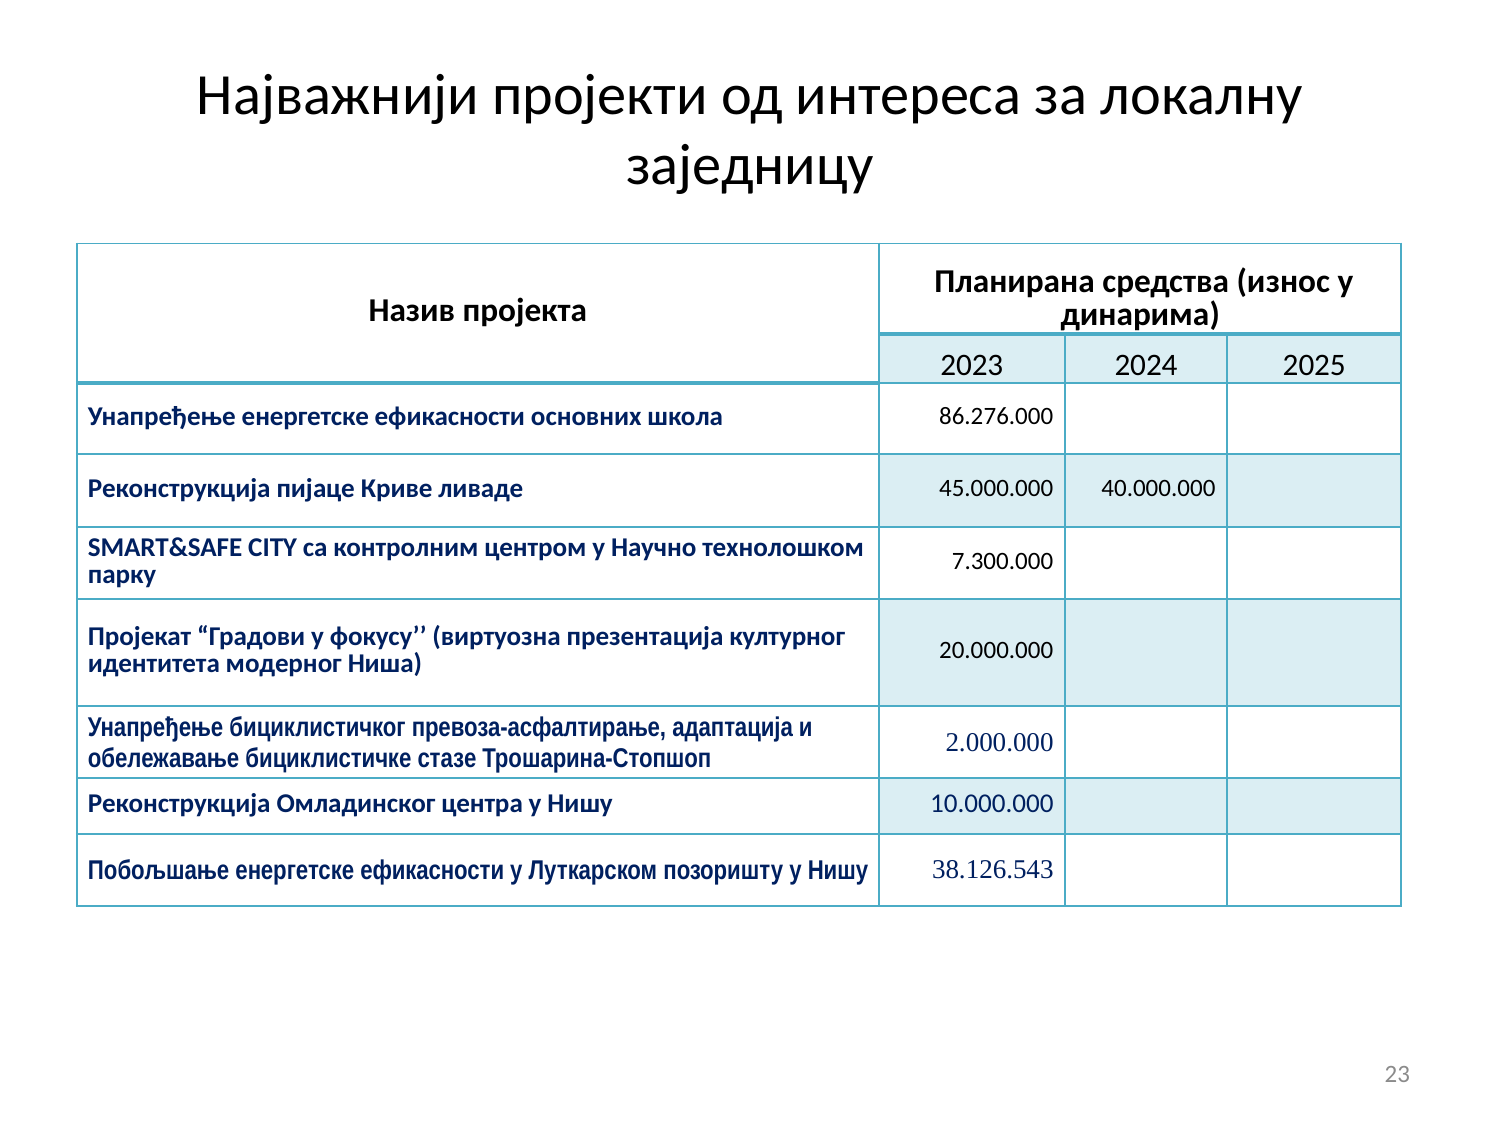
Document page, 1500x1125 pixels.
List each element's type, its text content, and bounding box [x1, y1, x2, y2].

table_cell Реконструкција пијаце Криве ливаде [78, 455, 878, 526]
table_cell 2025 [1228, 336, 1400, 382]
table_cell 86.276.000 [880, 384, 1064, 453]
table_cell 40.000.000 [1066, 455, 1226, 526]
table_cell 7.300.000 [880, 528, 1064, 598]
table_cell Пројекат “Градови у фокусу’’ (виртуозна презентација културног идентитета модерног Ниша) [78, 600, 878, 705]
table_cell Унапређење бициклистичког превоза-асфалтирање, адаптација и обележавање бициклистичке стазе Трошарина-Стопшоп [78, 707, 878, 777]
table_cell [1228, 384, 1400, 453]
slide_number 23 [1074, 1042, 1425, 1103]
table_cell Унапређење енергетске ефикасности основних школа [78, 385, 878, 453]
table_cell [1228, 600, 1400, 705]
table_cell 20.000.000 [880, 600, 1064, 705]
table_cell 2023 [880, 336, 1064, 382]
table_cell [1066, 835, 1226, 905]
table_cell 2.000.000 [880, 707, 1064, 777]
table_cell 10.000.000 [880, 779, 1064, 833]
table_header Планирана средства (износ у динарима) [880, 244, 1400, 332]
table_cell 2024 [1066, 336, 1226, 382]
table_cell [1066, 384, 1226, 453]
table_cell [1066, 528, 1226, 598]
table_header Назив пројекта [78, 244, 878, 381]
table_cell [1066, 707, 1226, 777]
table_cell [1228, 528, 1400, 598]
table_cell [1228, 779, 1400, 833]
title Најважнији пројекти од интереса за локалну заједницу [75, 45, 1425, 209]
table_cell [1228, 835, 1400, 905]
table_cell [1066, 779, 1226, 833]
table_cell 45.000.000 [880, 455, 1064, 526]
table_cell SMART&SAFE CITY са контролним центром у Научно технолошком парку [78, 528, 878, 598]
table_cell [1066, 600, 1226, 705]
table_cell [1228, 707, 1400, 777]
table_cell 38.126.543 [880, 835, 1064, 905]
table_cell Побољшање енергетске ефикасности у Луткарском позоришту у Нишу [78, 835, 878, 905]
table_cell [1228, 455, 1400, 526]
table_cell Реконструкција Омладинског центра у Нишу [78, 779, 878, 833]
